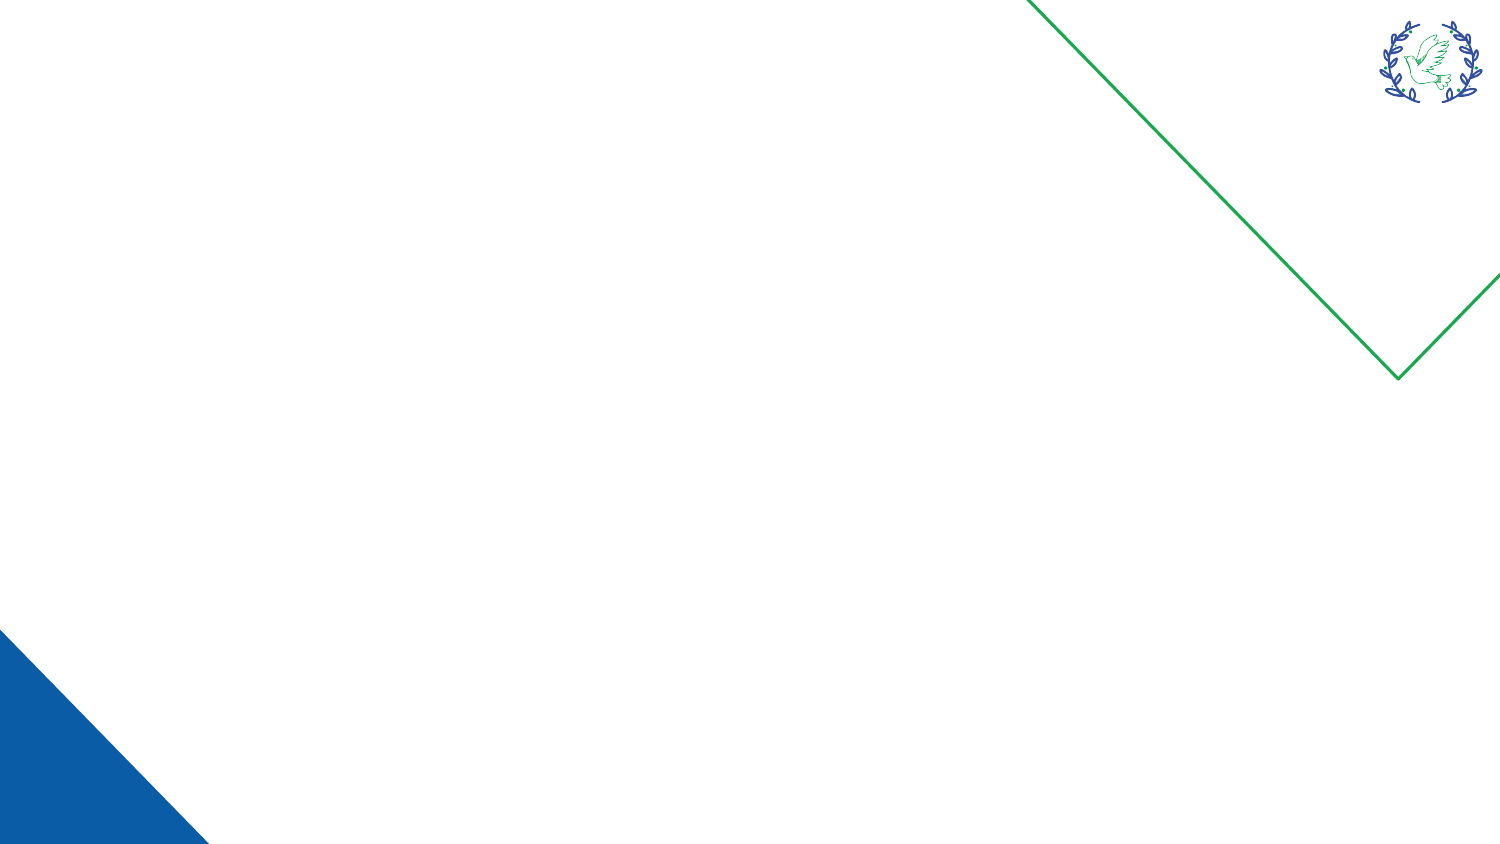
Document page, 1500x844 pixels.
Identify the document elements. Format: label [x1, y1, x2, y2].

picture [1373, 18, 1488, 115]
